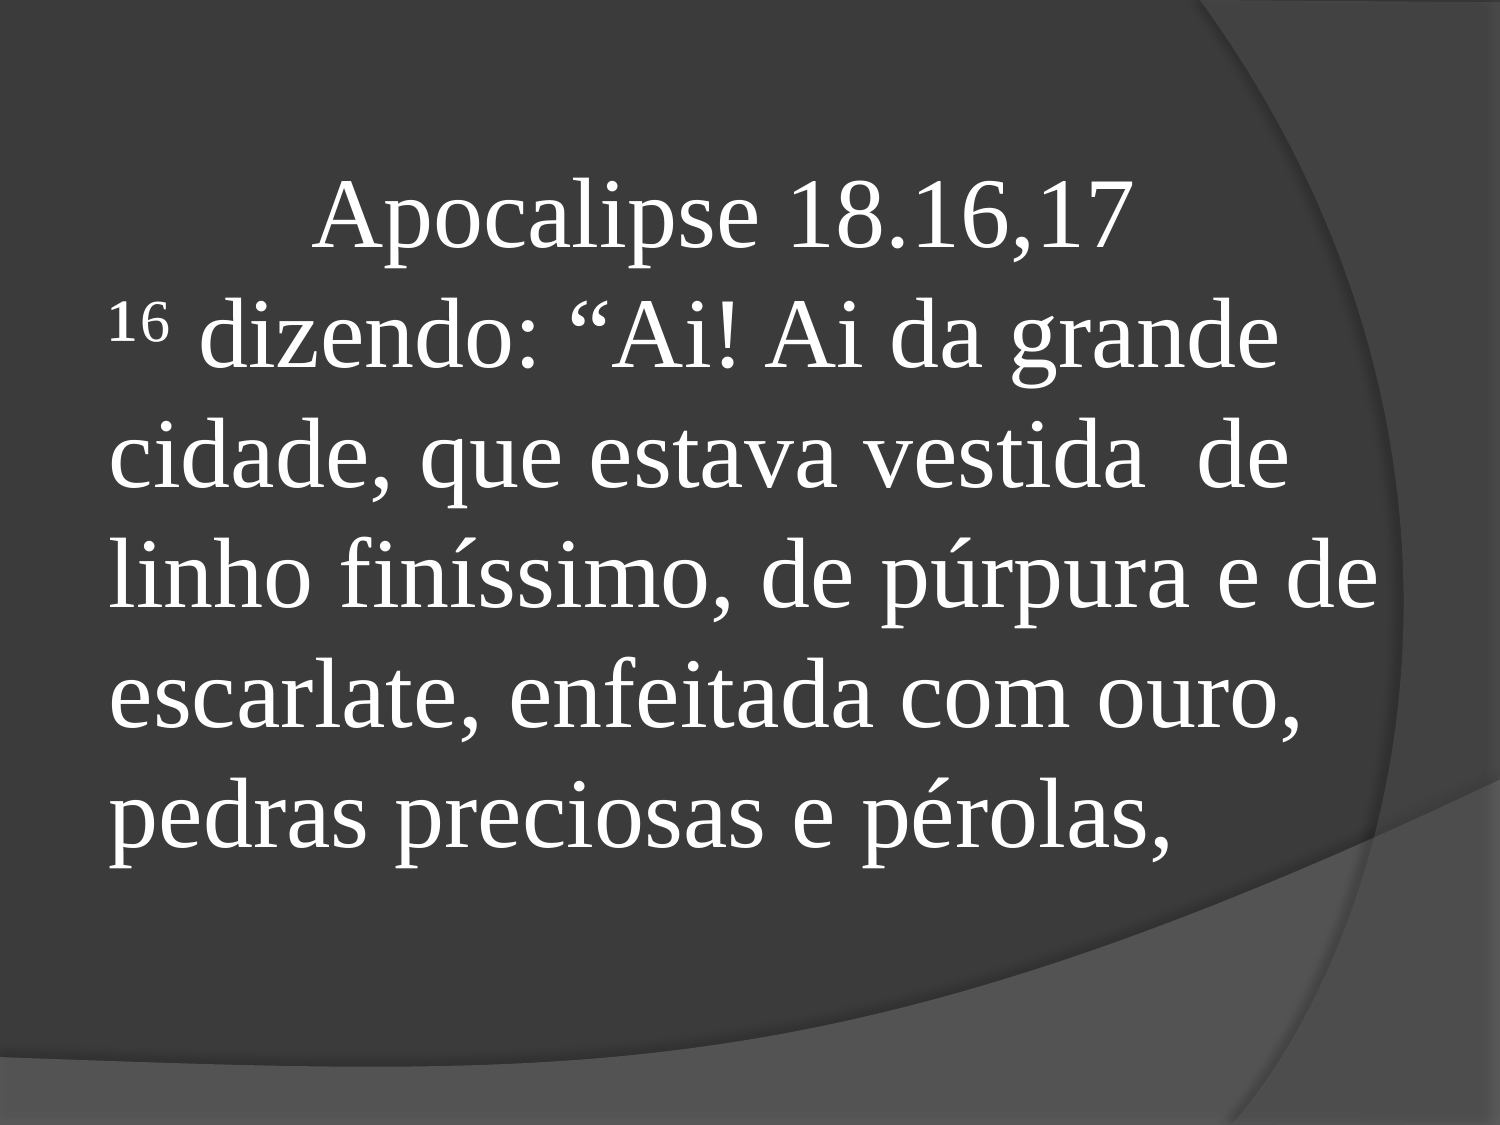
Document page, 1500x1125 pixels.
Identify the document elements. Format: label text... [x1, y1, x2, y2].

text_box Apocalipse 18.16,17 ¹⁶ dizendo: “Ai! Ai da grande cidade, que estava vestida de linho finíssimo, de púrpura e de escarlate, enfeitada com ouro, pedras preciosas e pérolas, [93, 140, 1500, 875]
